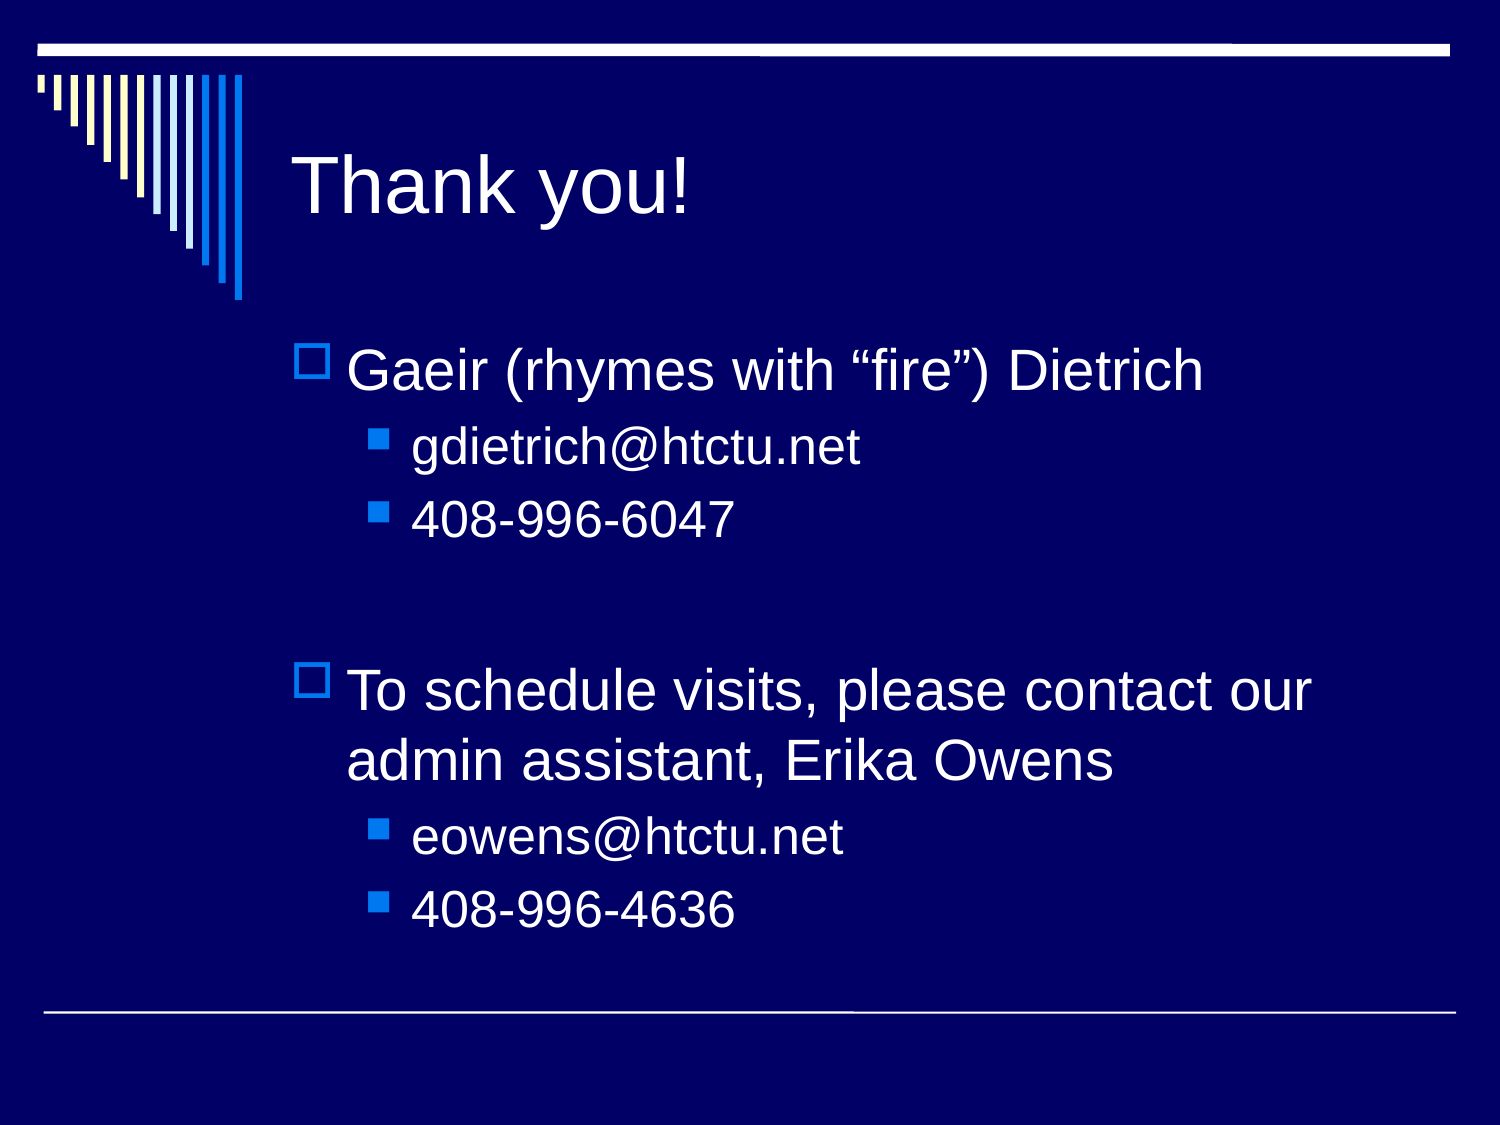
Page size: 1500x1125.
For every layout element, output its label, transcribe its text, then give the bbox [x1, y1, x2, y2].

title Thank you! [274, 74, 1426, 288]
list Gaeir (rhymes with “fire”) Dietrich gdietrich@htctu.net 408-996-6047 To schedule visits, please contact our admin assistant, Erika Owens eowens@htctu.net 408-996-4636 [274, 324, 1426, 1001]
